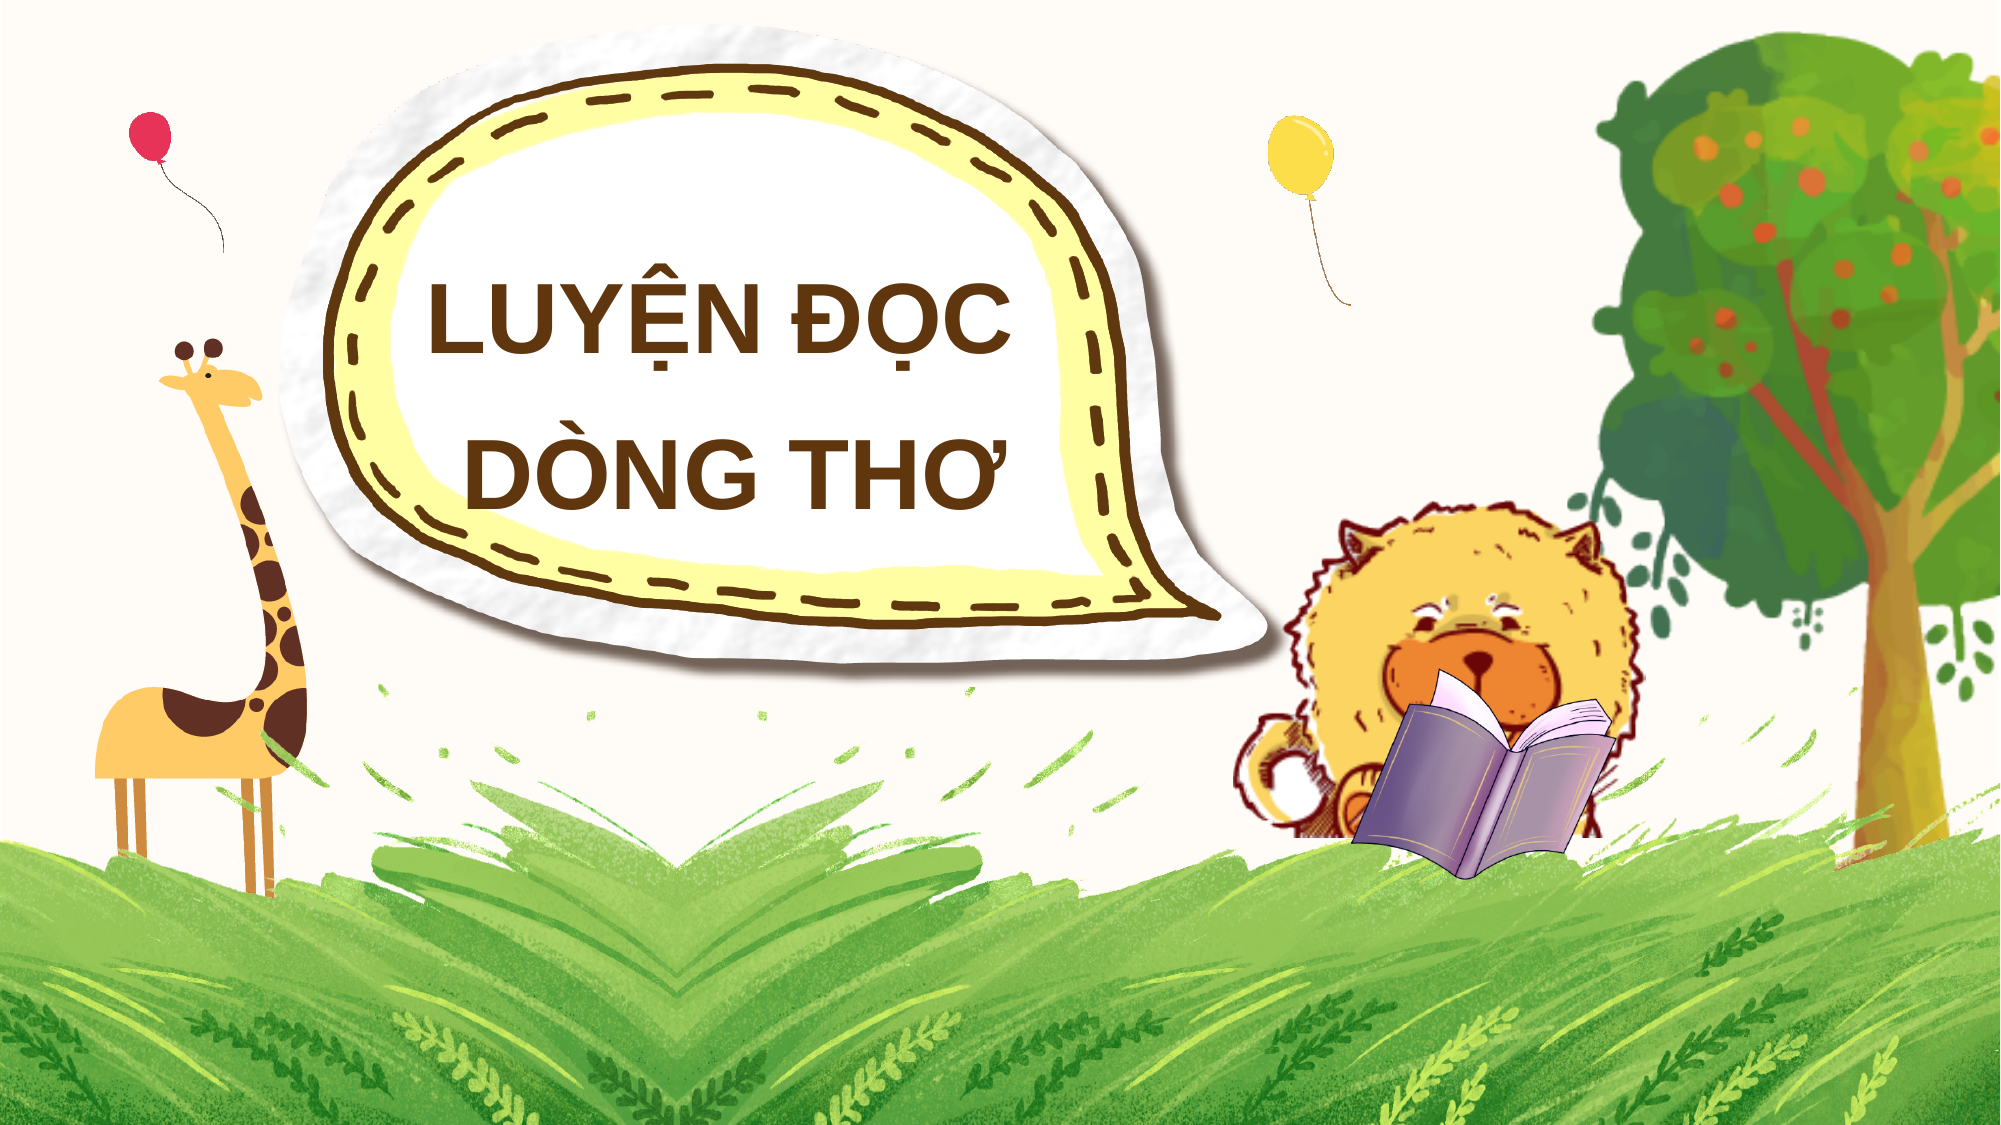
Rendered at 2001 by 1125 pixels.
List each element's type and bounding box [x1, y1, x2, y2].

text_box [0, 647, 2000, 1125]
picture [1, 0, 2000, 940]
